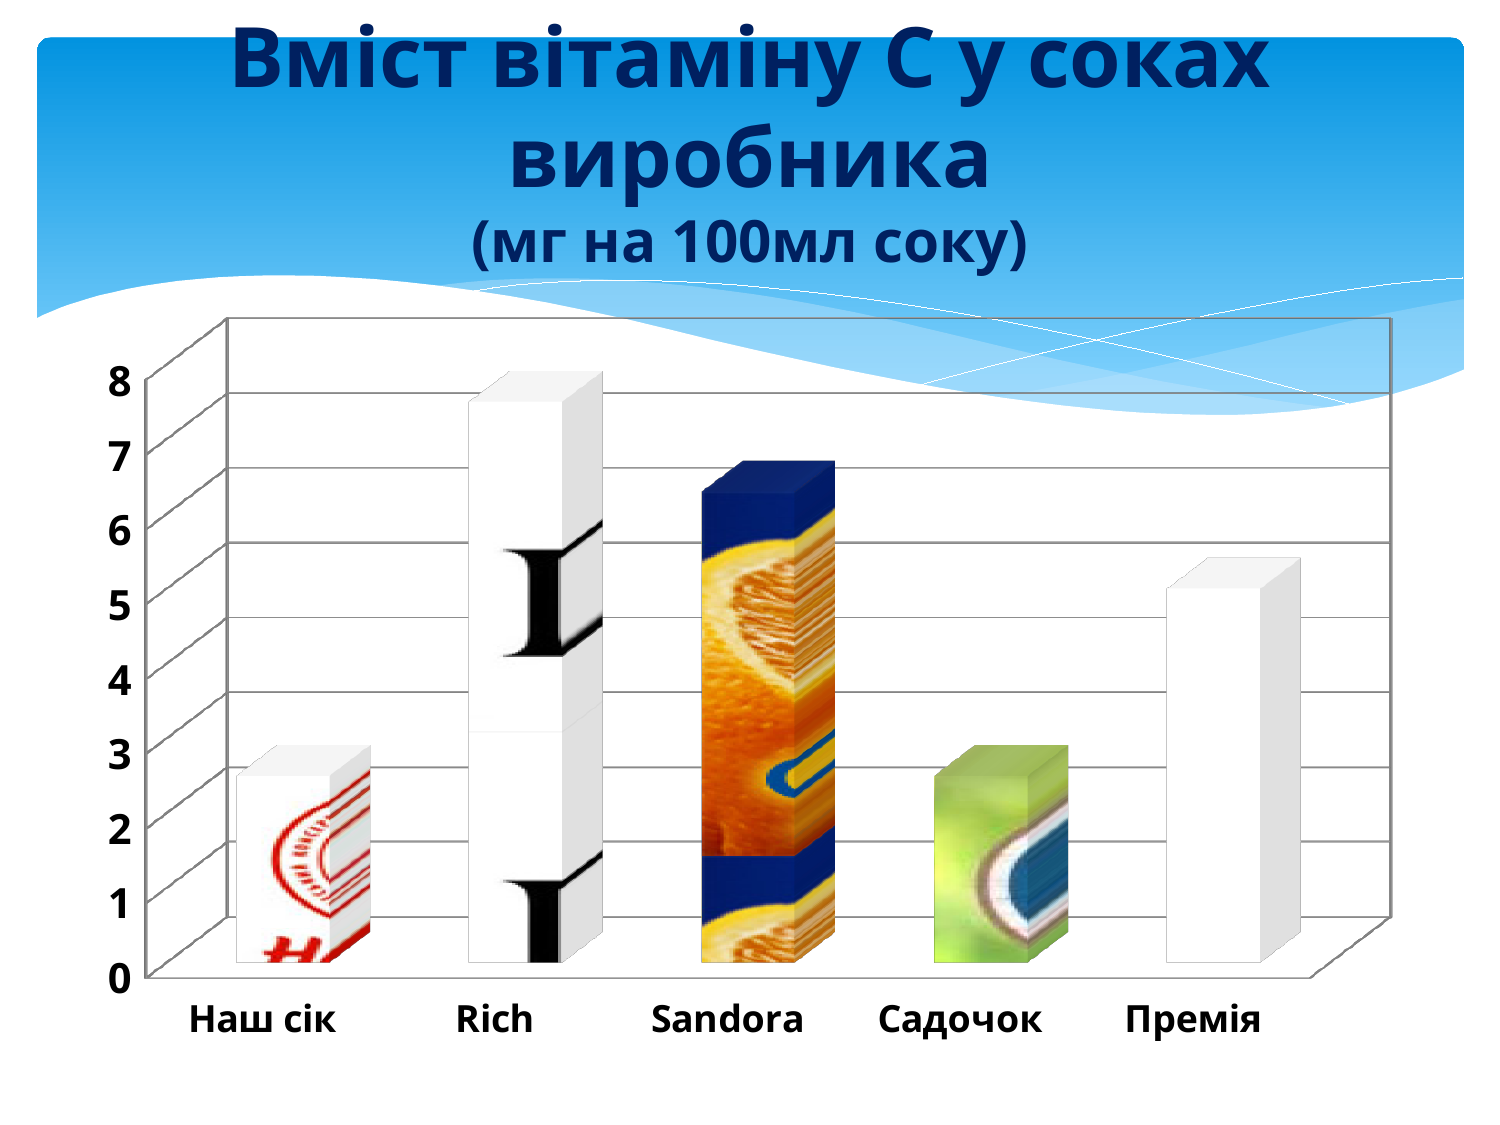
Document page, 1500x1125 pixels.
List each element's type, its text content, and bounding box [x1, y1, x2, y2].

picture [1041, 41, 1066, 45]
picture [236, 37, 248, 45]
picture [891, 37, 910, 45]
picture [1083, 41, 1106, 45]
picture [1182, 41, 1210, 45]
picture [623, 41, 651, 45]
picture [259, 37, 277, 45]
title Вміст вітаміну С у соках виробника (мг на 100мл соку) [29, 45, 1471, 233]
chart [76, 302, 1424, 1059]
picture [393, 41, 418, 45]
